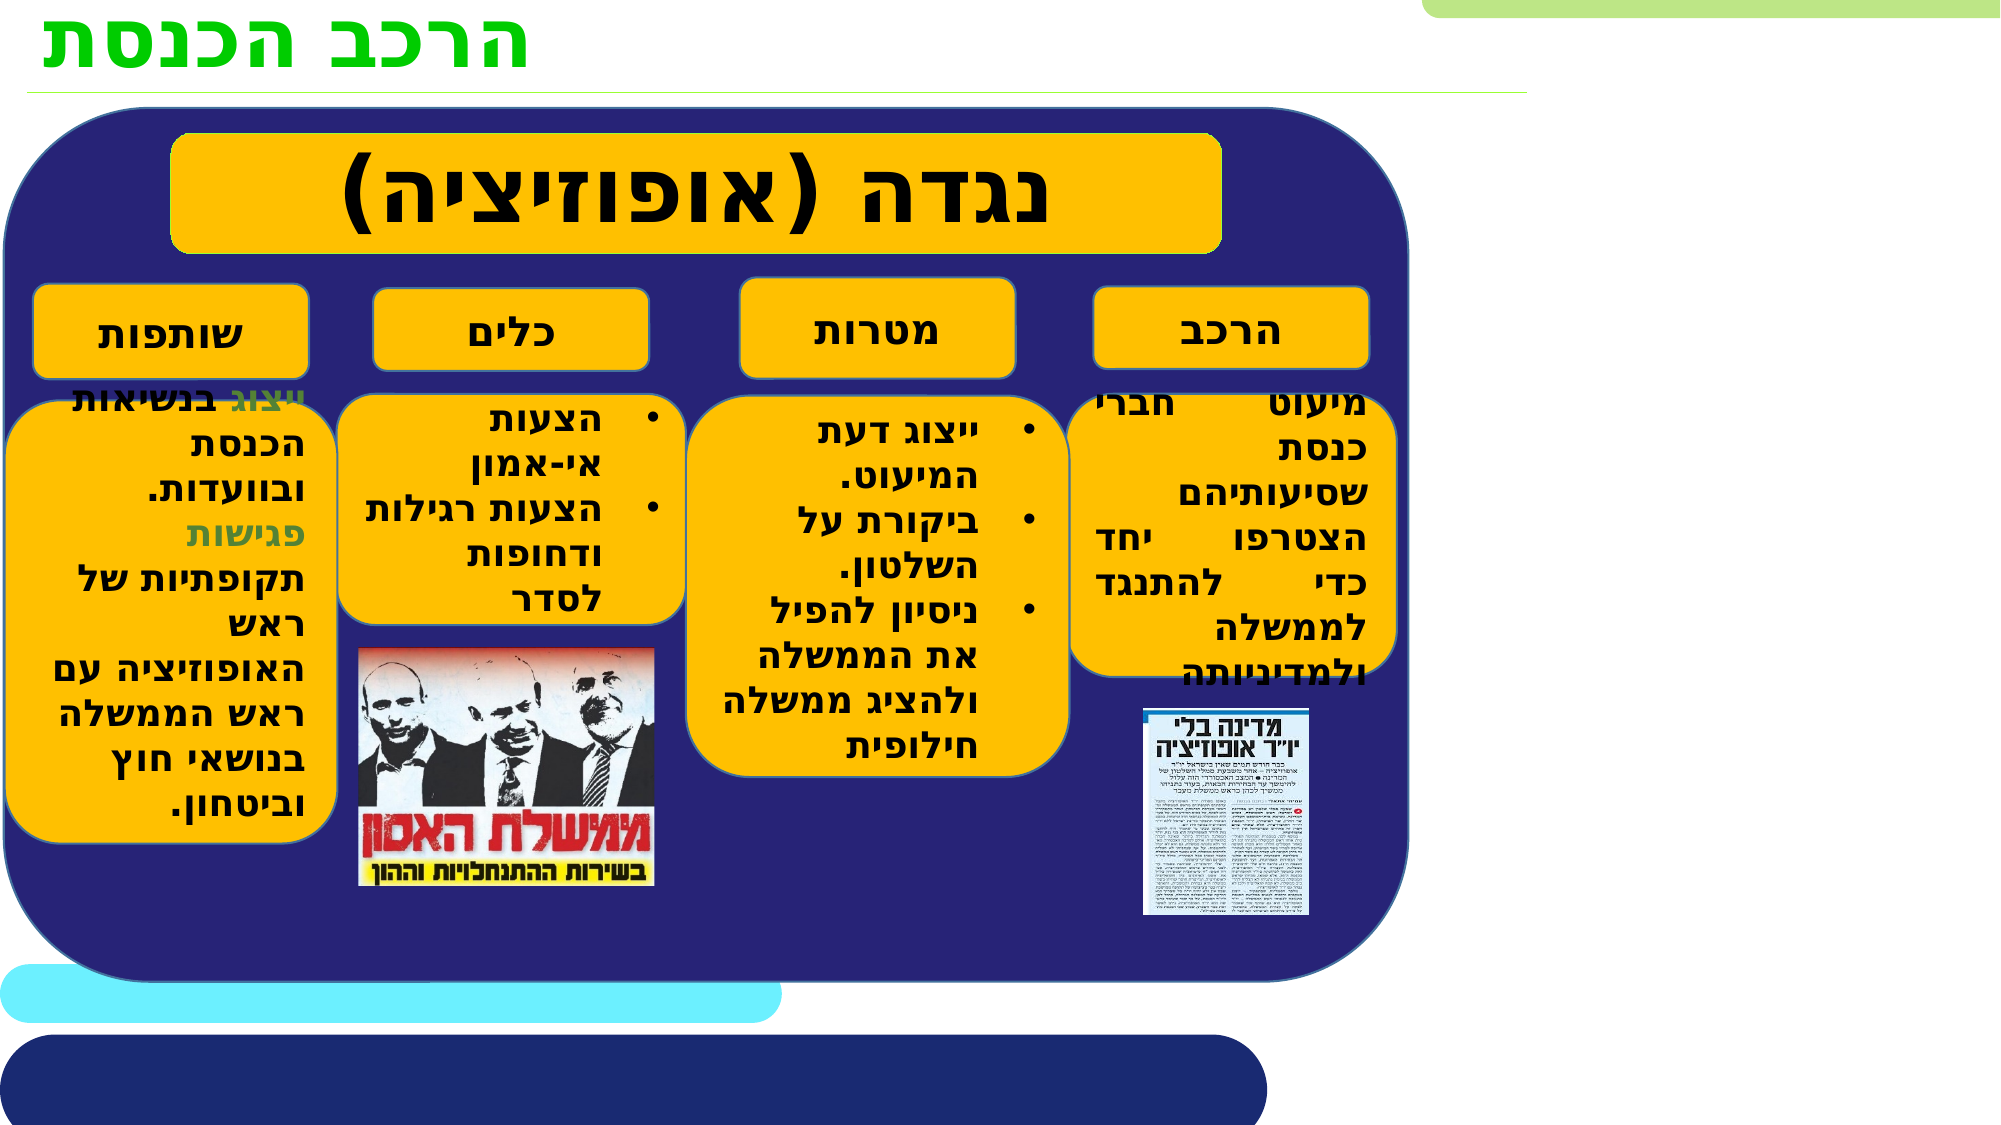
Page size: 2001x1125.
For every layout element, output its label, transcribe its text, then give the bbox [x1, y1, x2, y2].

text_box ייצוג בנשיאות הכנסת ובוועדות. פגישות תקופתיות של ראש האופוזיציה עם ראש הממשלה בנושאי חוץ וביטחון. [3, 399, 339, 845]
text_box הרכב הכנסת [29, 0, 1440, 92]
text_box [2, 169, 1410, 983]
text_box נגדה (אופוזיציה) [170, 133, 1222, 254]
text_box הרכב [1092, 285, 1371, 371]
picture [1143, 708, 1309, 915]
text_box שותפות [31, 282, 311, 381]
picture [358, 647, 655, 886]
text_box הרכב הכנסת [29, 93, 1440, 210]
text_box מיעוט חברי כנסת שסיעותיהם הצטרפו יחד כדי להתנגד לממשלה ולמדיניותה [1065, 392, 1398, 679]
text_box ייצוג דעת המיעוט. ביקורת על השלטון. ניסיון להפיל את הממשלה ולהציג ממשלה חילופית [684, 394, 1071, 779]
text_box הצעות אי-אמון הצעות רגילות ודחופות לסדר [335, 392, 687, 627]
text_box כלים [372, 287, 651, 372]
text_box מטרות [738, 276, 1017, 380]
